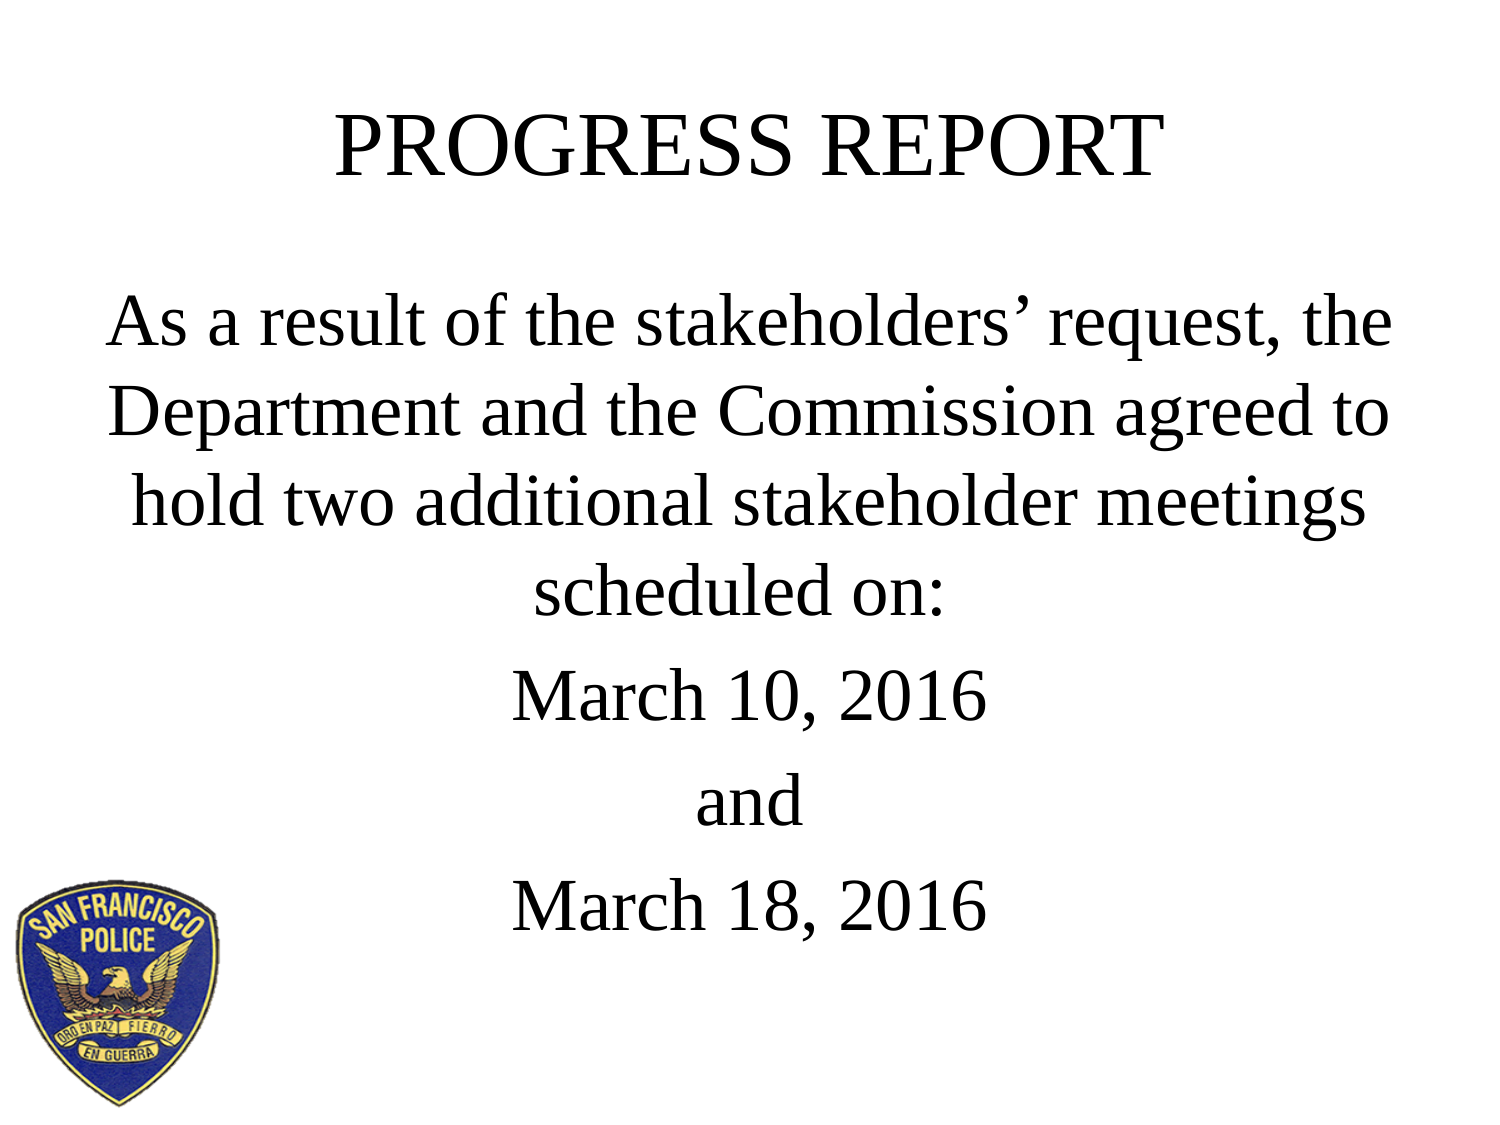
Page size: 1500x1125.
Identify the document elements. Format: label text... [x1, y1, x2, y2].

title PROGRESS REPORT [75, 45, 1425, 233]
picture [12, 875, 225, 1112]
list As a result of the stakeholders’ request, the Department and the Commission agreed to hold two additional stakeholder meetings scheduled on: March 10, 2016 and March 18, 2016 [75, 262, 1425, 1005]
